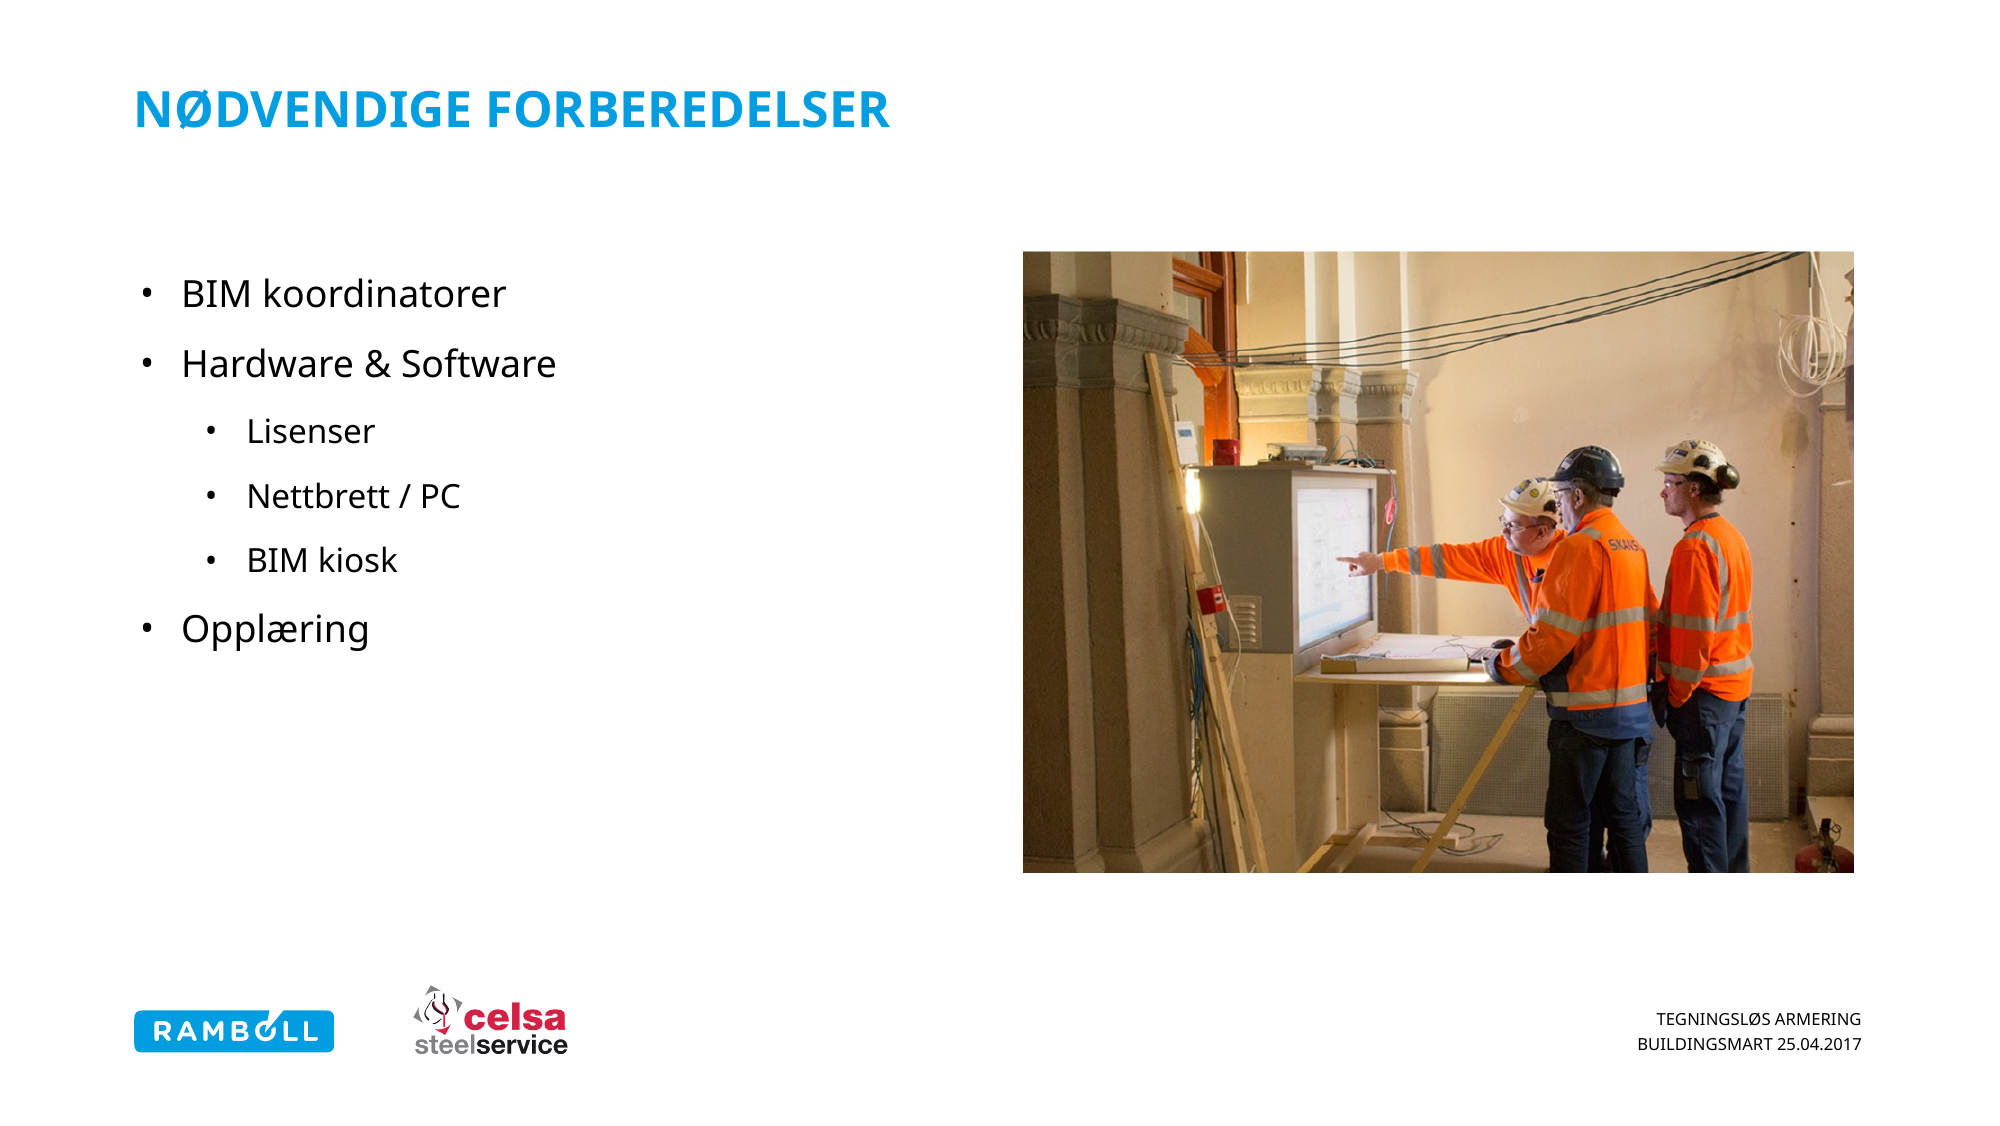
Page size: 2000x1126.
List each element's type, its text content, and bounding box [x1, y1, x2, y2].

picture [1023, 224, 1854, 899]
list BIM koordinatorer Hardware & Software Lisenser Nettbrett / PC BIM kiosk Opplæring [133, 269, 1867, 937]
picture [411, 983, 570, 1057]
title Nødvendige forberedelser [133, 73, 1867, 198]
